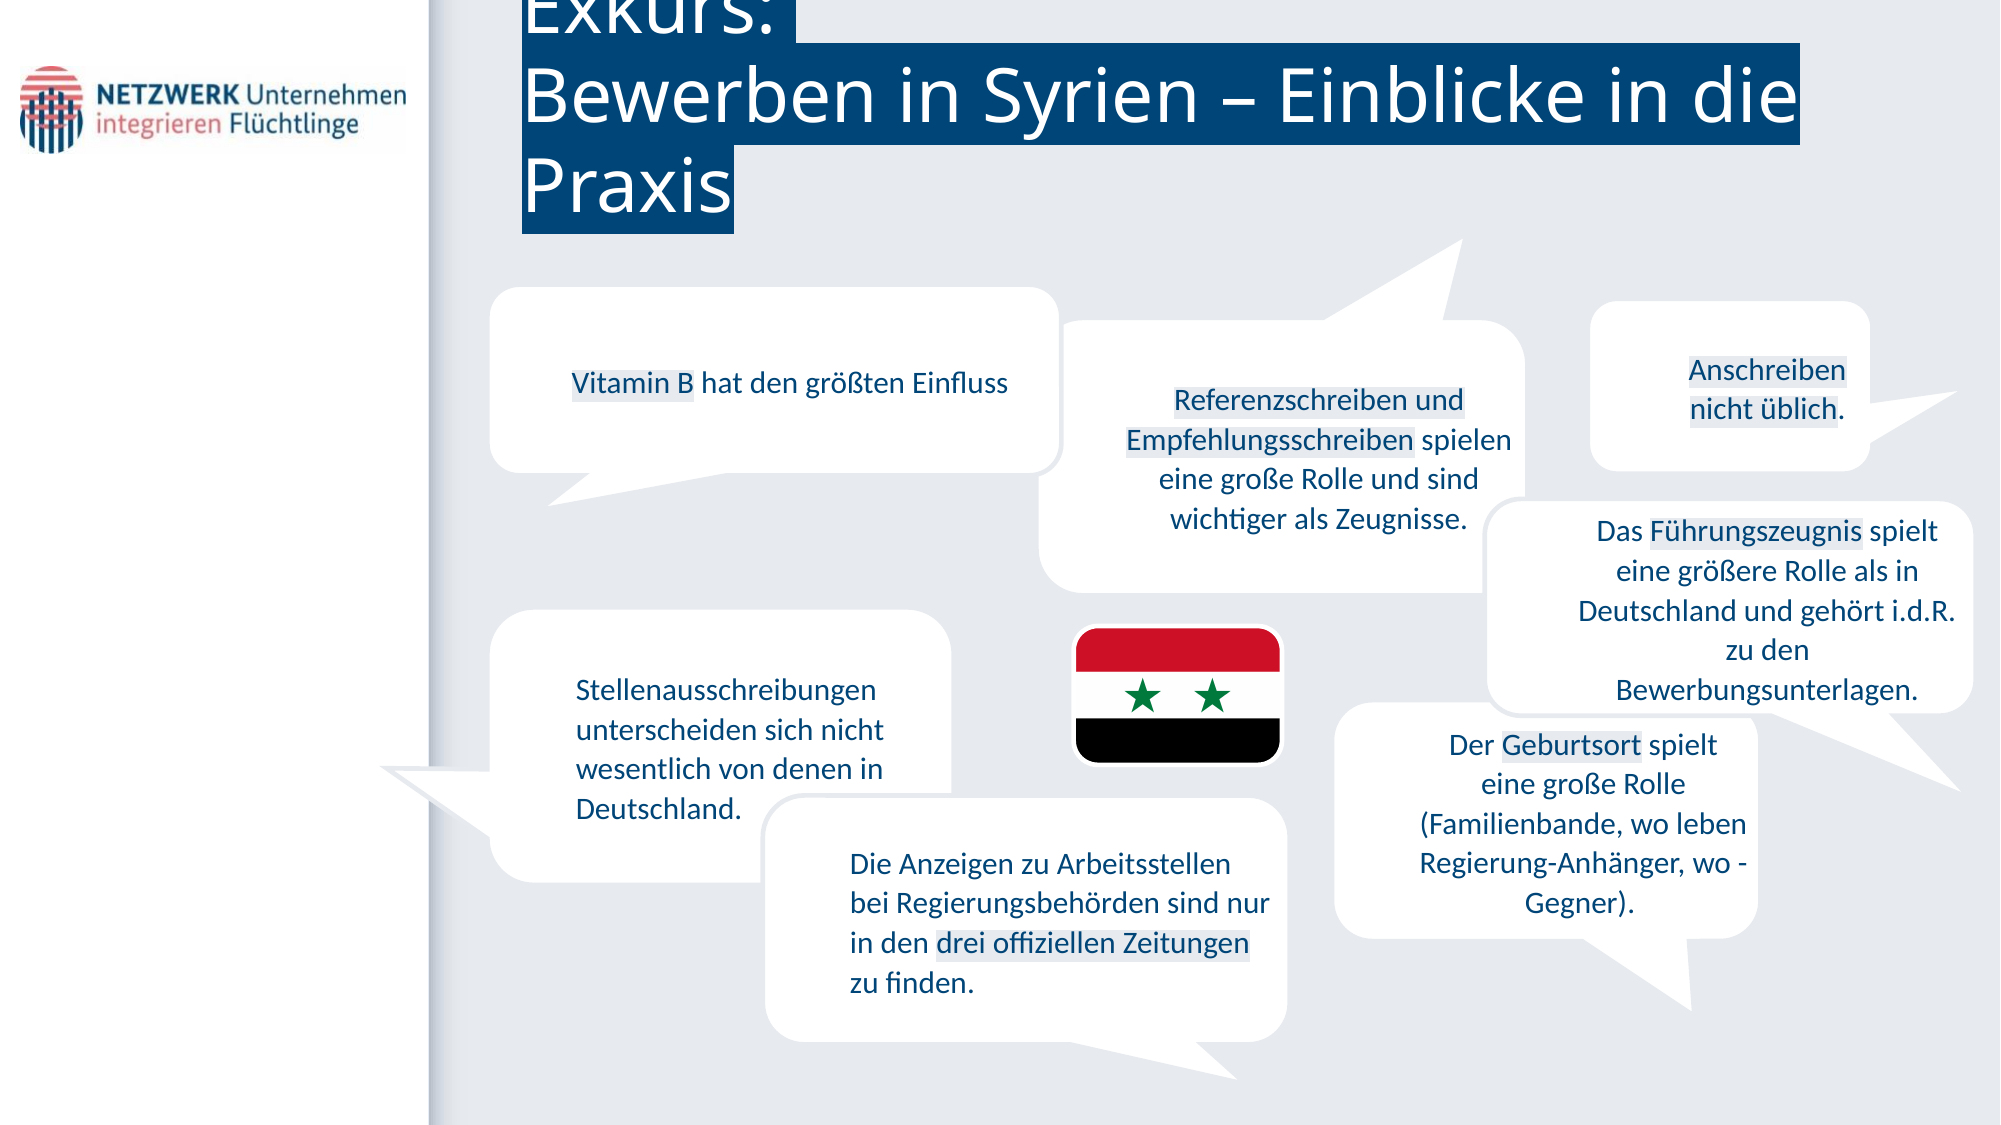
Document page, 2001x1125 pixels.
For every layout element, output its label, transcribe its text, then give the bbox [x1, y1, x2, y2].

title Exkurs: Bewerben in Syrien – Einblicke in die Praxis [521, 117, 1963, 325]
text_box Das Führungszeugnis spielt eine größere Rolle als in Deutschland und gehört i.d.R. zu den Bewerbungsunterlagen. [1483, 497, 1977, 800]
text_box Anschreiben nicht üblich. [1586, 297, 1971, 475]
picture [20, 66, 406, 154]
picture [428, 0, 2000, 1125]
text_box Stellenausschreibungen unterscheiden sich nicht wesentlich von denen in Deutschland. [383, 606, 955, 886]
text_box Die Anzeigen zu Arbeitsstellen bei Regierungsbehörden sind nur in den drei offiziellen Zeitungen zu finden. [761, 794, 1291, 1086]
text_box Referenzschreiben und Empfehlungsschreiben spielen eine große Rolle und sind wichtiger als Zeugnisse. [1035, 231, 1529, 597]
text_box Vitamin B hat den größten Einfluss [486, 283, 1063, 512]
text_box Der Geburtsort spielt eine große Rolle (Familienbande, wo leben Regierung-Anhänger, wo -Gegner). [1330, 699, 1762, 1019]
